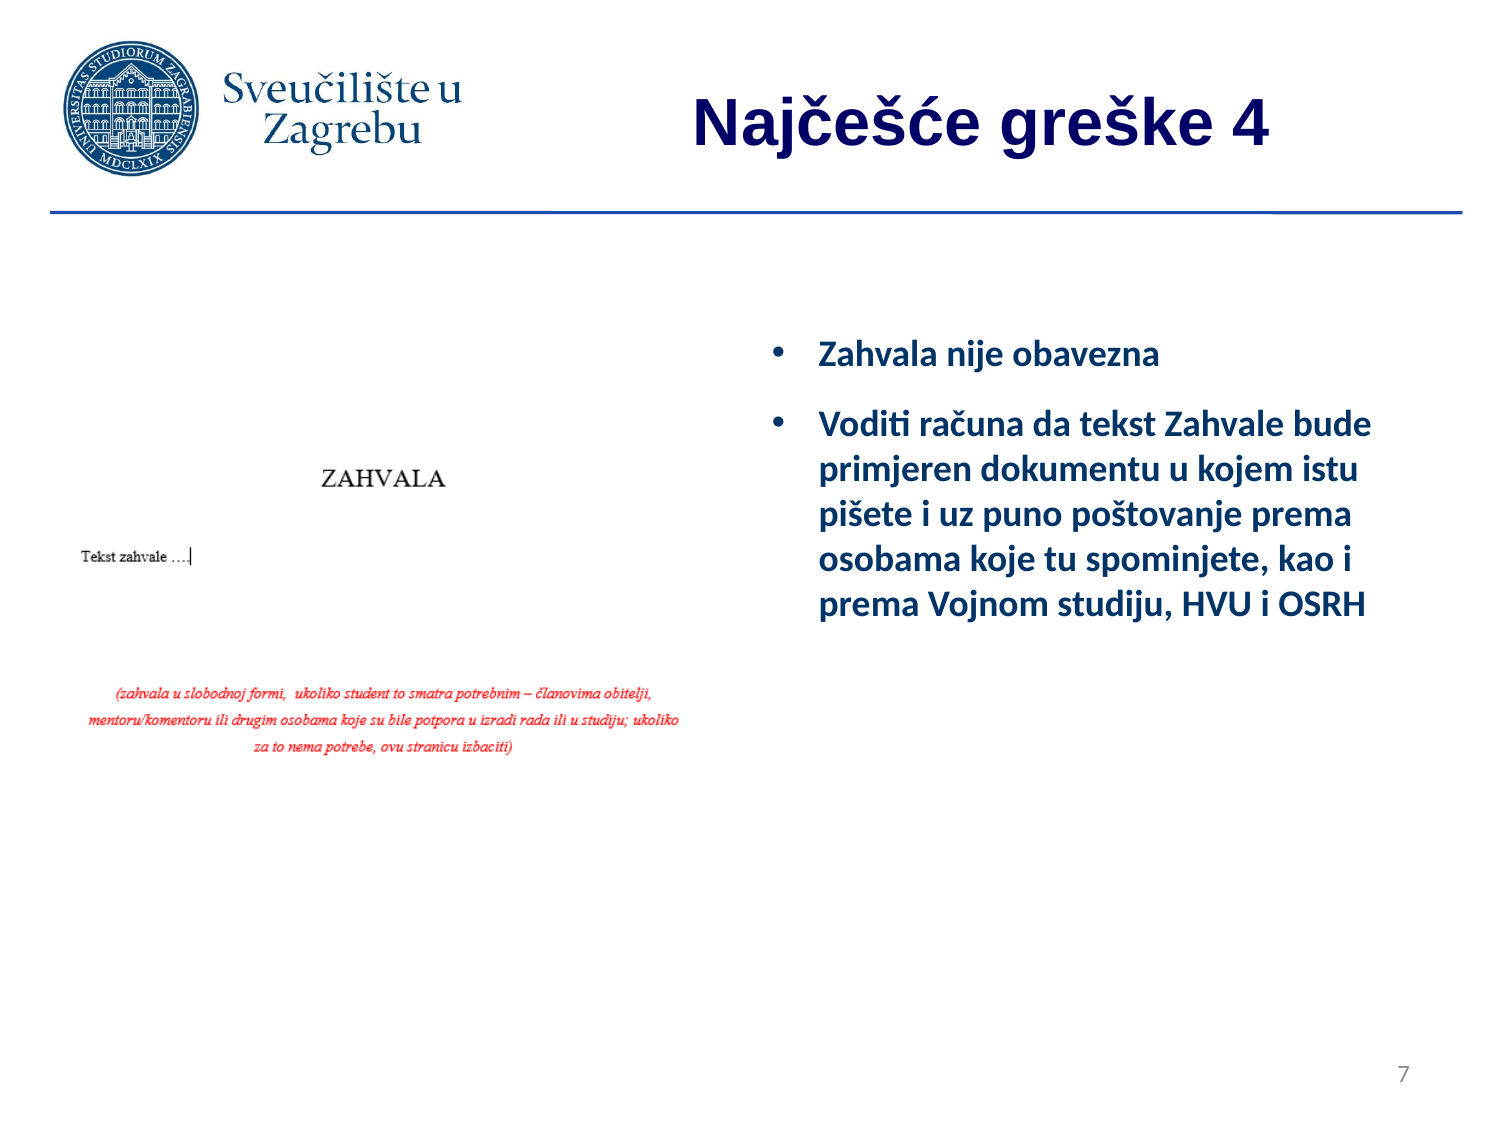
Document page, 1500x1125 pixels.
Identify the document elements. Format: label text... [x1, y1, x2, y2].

picture [52, 337, 708, 950]
text_box Najčešće greške 4 [494, 24, 1469, 213]
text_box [49, 37, 466, 188]
slide_number 7 [1074, 1042, 1425, 1103]
text_box Zahvala nije obavezna Voditi računa da tekst Zahvale bude primjeren dokumentu u kojem istu pišete i uz puno poštovanje prema osobama koje tu spominjete, kao i prema Vojnom studiju, HVU i OSRH [683, 321, 1434, 702]
